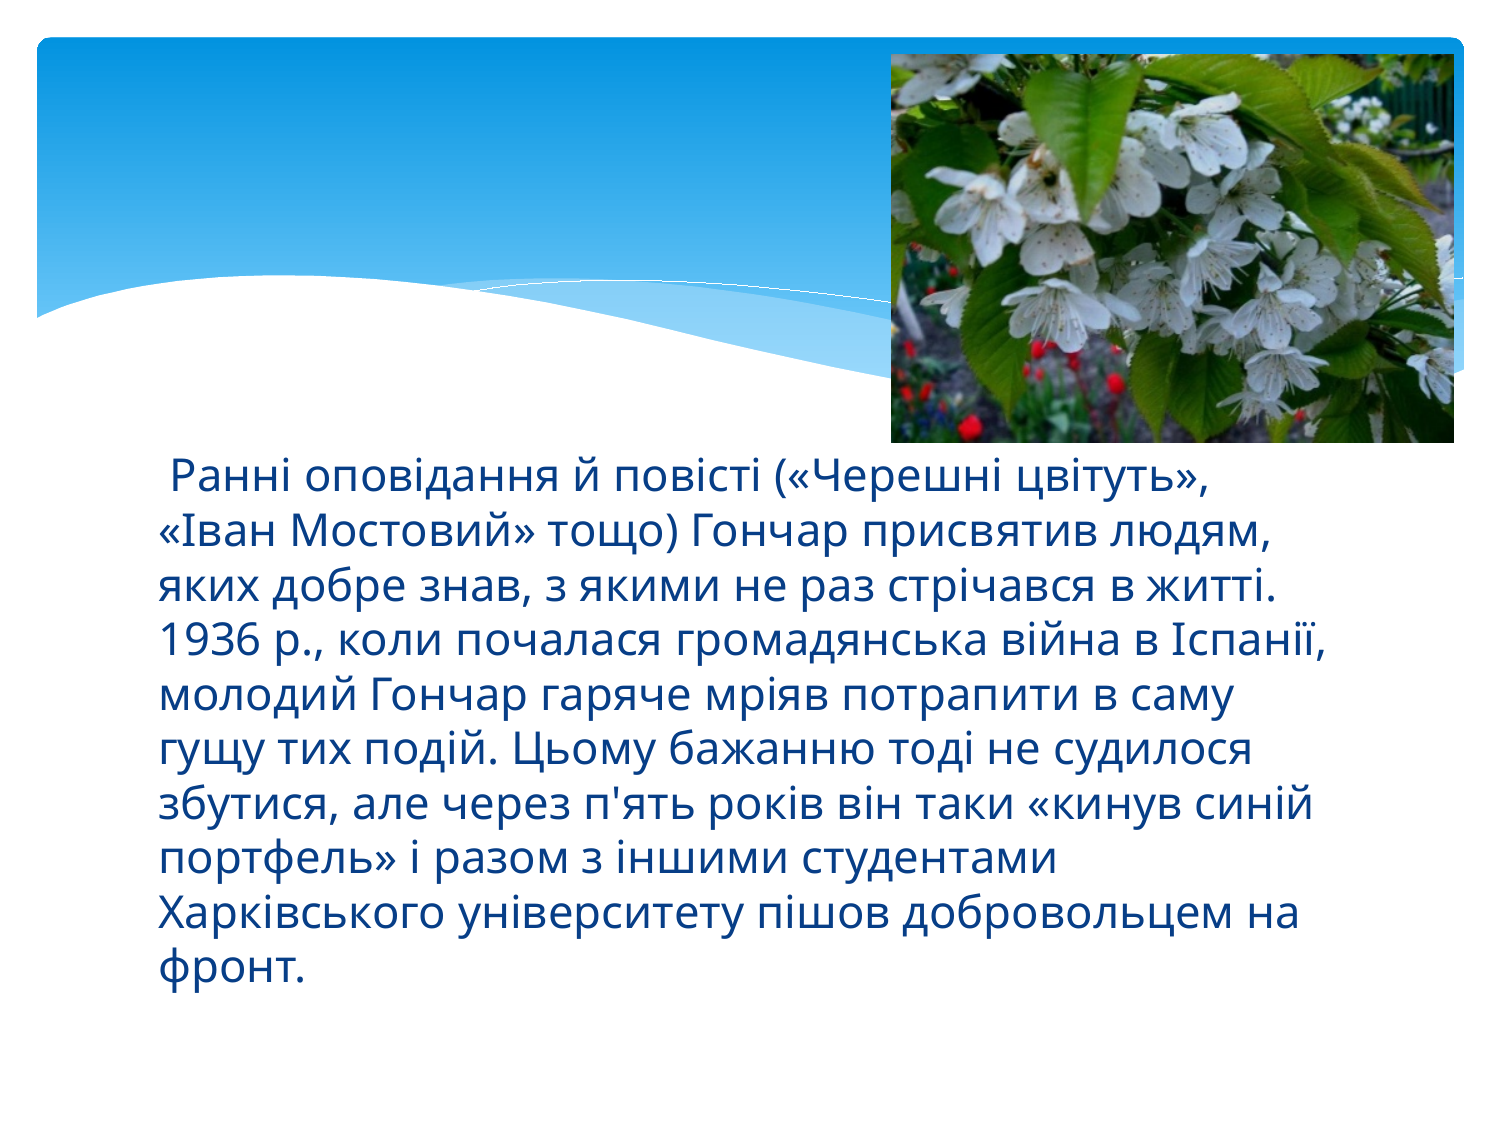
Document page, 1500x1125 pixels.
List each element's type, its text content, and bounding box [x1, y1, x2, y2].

list Ранні оповідання й повісті («Черешні цвітуть», «Іван Мостовий» тощо) Гончар присвятив людям, яких добре знав, з якими не раз стрічався в житті. 1936 р., коли почалася громадянська війна в Іспанії, молодий Гончар гаряче мріяв потрапити в саму гущу тих подій. Цьому бажанню тоді не судилося збутися, але через п'ять років він таки «кинув синій портфель» і разом з іншими студентами Харківського університету пішов добровольцем на фронт. [143, 438, 1359, 1005]
picture [891, 55, 1454, 443]
